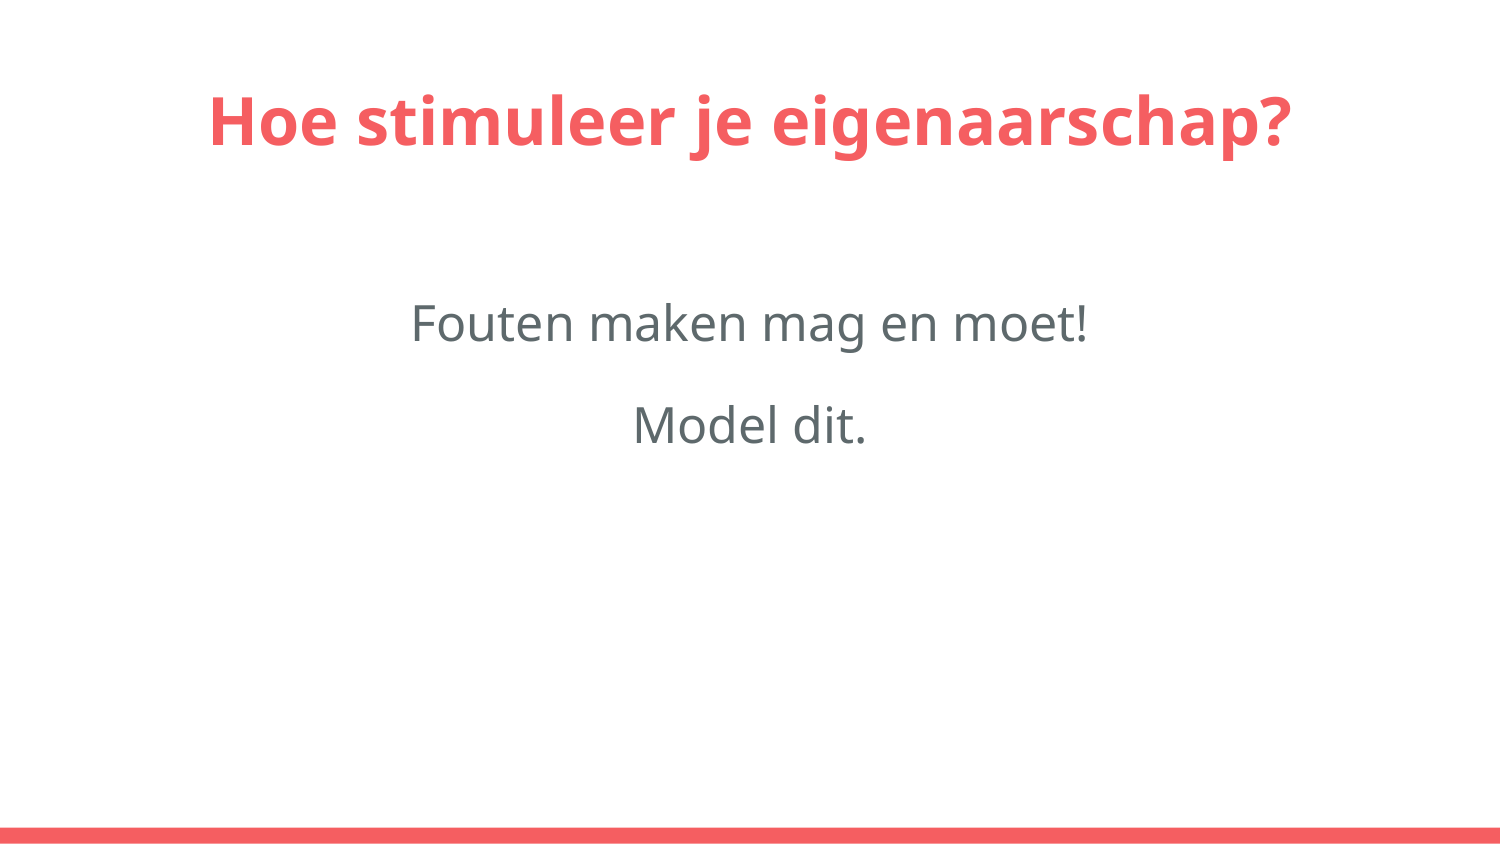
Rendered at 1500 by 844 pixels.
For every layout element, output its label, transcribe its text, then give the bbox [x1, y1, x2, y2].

list Fouten maken mag en moet! Model dit. [51, 189, 1449, 750]
title Hoe stimuleer je eigenaarschap? [51, 64, 1449, 167]
